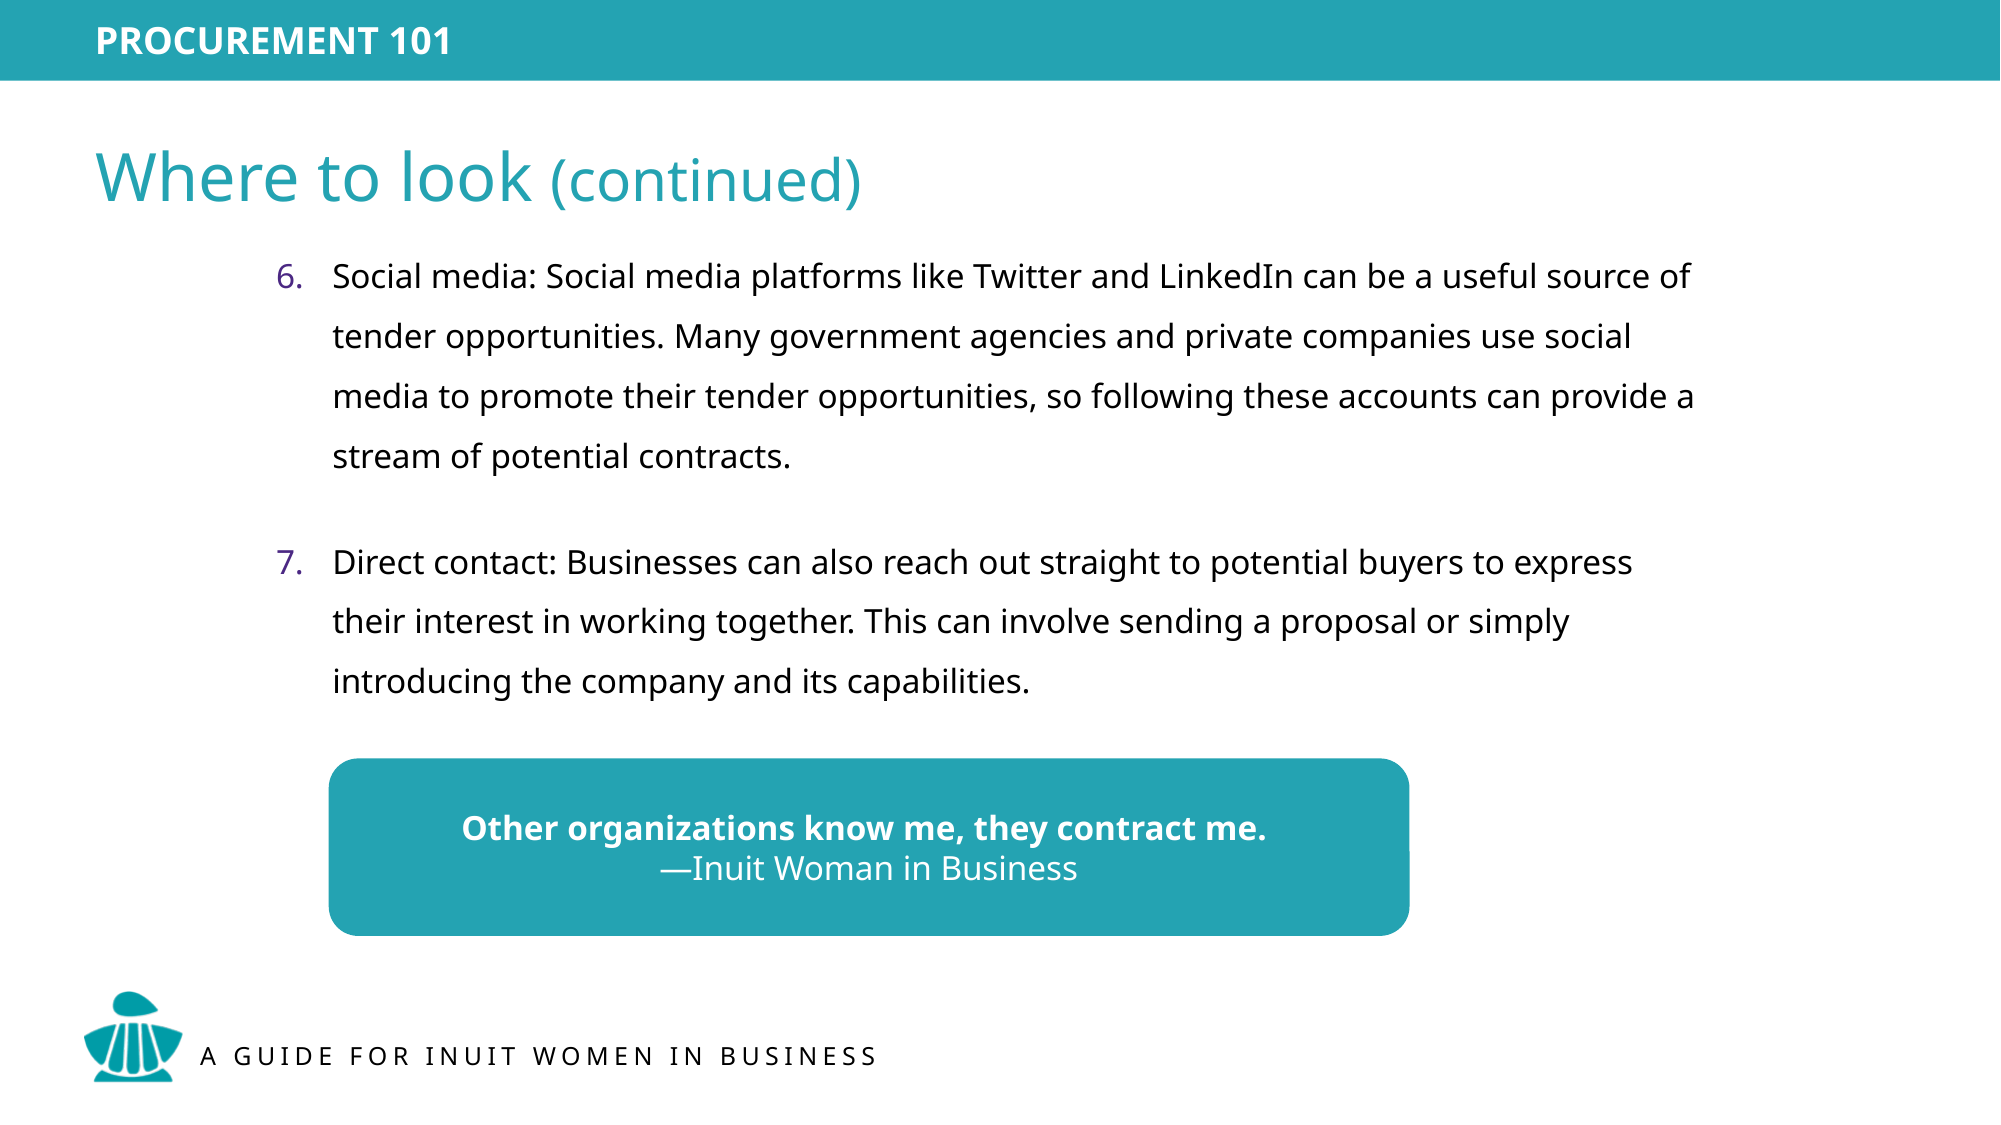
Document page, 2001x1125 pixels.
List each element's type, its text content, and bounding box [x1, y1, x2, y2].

list Social media: Social media platforms like Twitter and LinkedIn can be a useful source of tender opportunities. Many government agencies and private companies use social media to promote their tender opportunities, so following these accounts can provide a stream of potential contracts. Direct contact: Businesses can also reach out straight to potential buyers to express their interest in working together. This can involve sending a proposal or simply introducing the company and its capabilities. [261, 227, 1722, 956]
text_box Other organizations know me, they contract me. —Inuit Woman in Business [327, 757, 1411, 937]
title Where to look (continued) [80, 132, 1806, 228]
picture [84, 991, 193, 1096]
